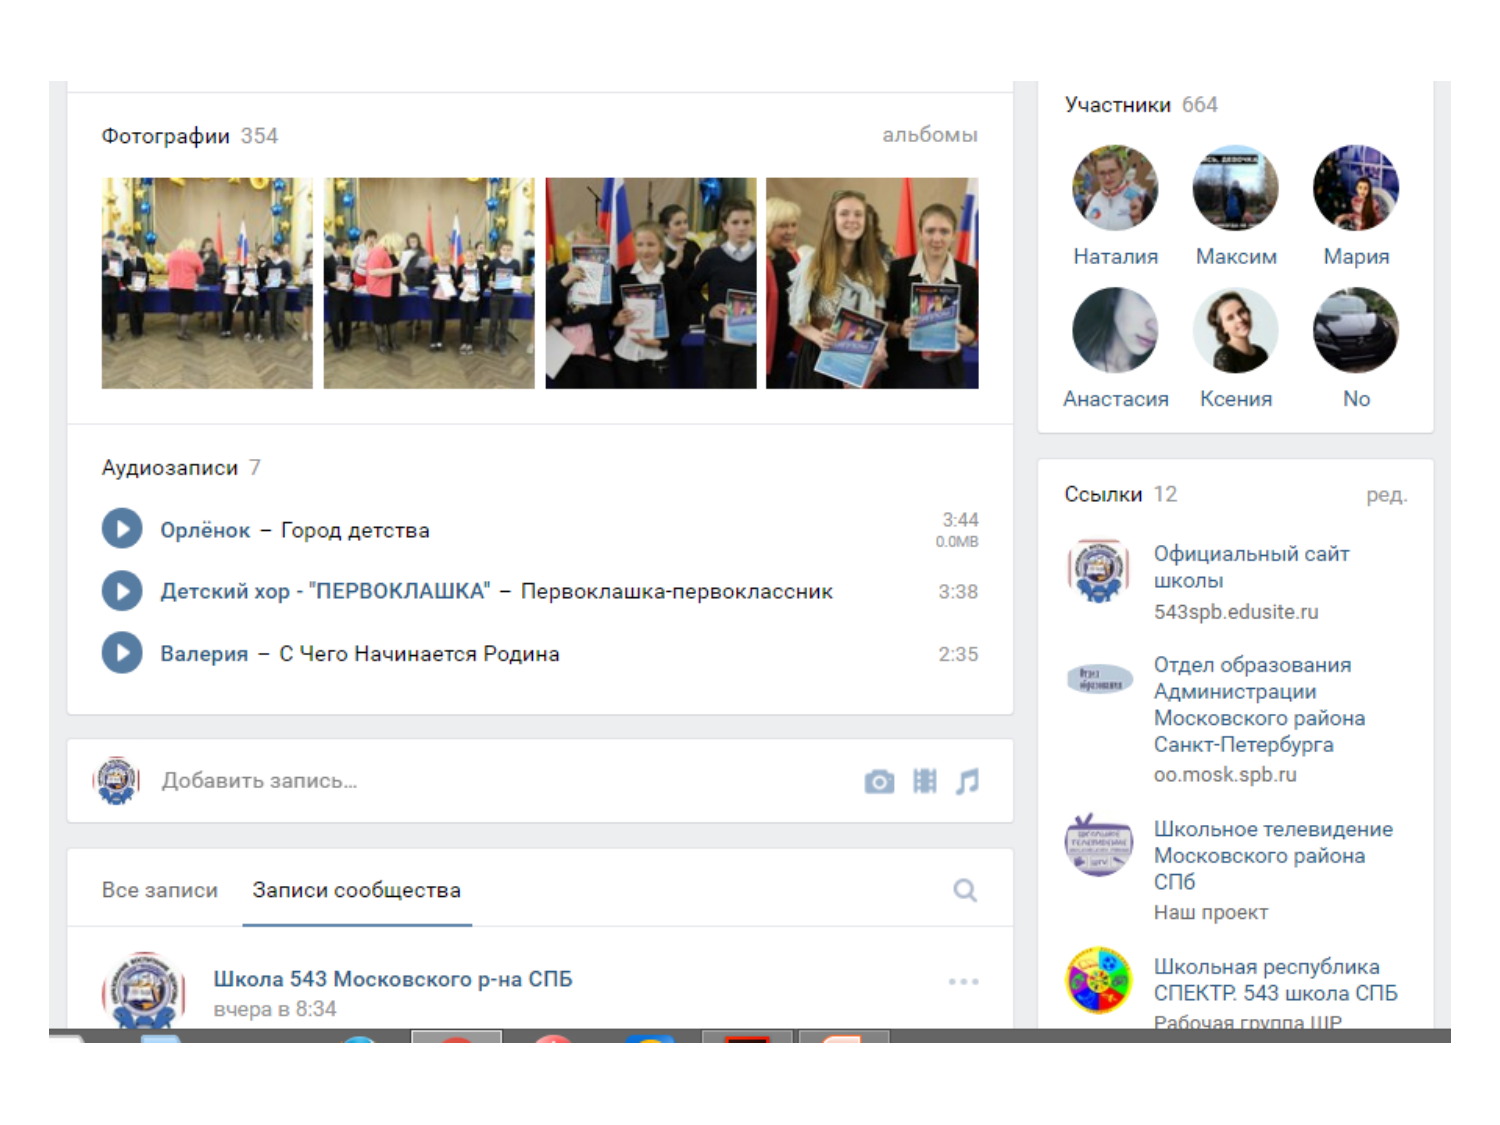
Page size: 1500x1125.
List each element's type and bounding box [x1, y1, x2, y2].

picture [48, 81, 1451, 1044]
